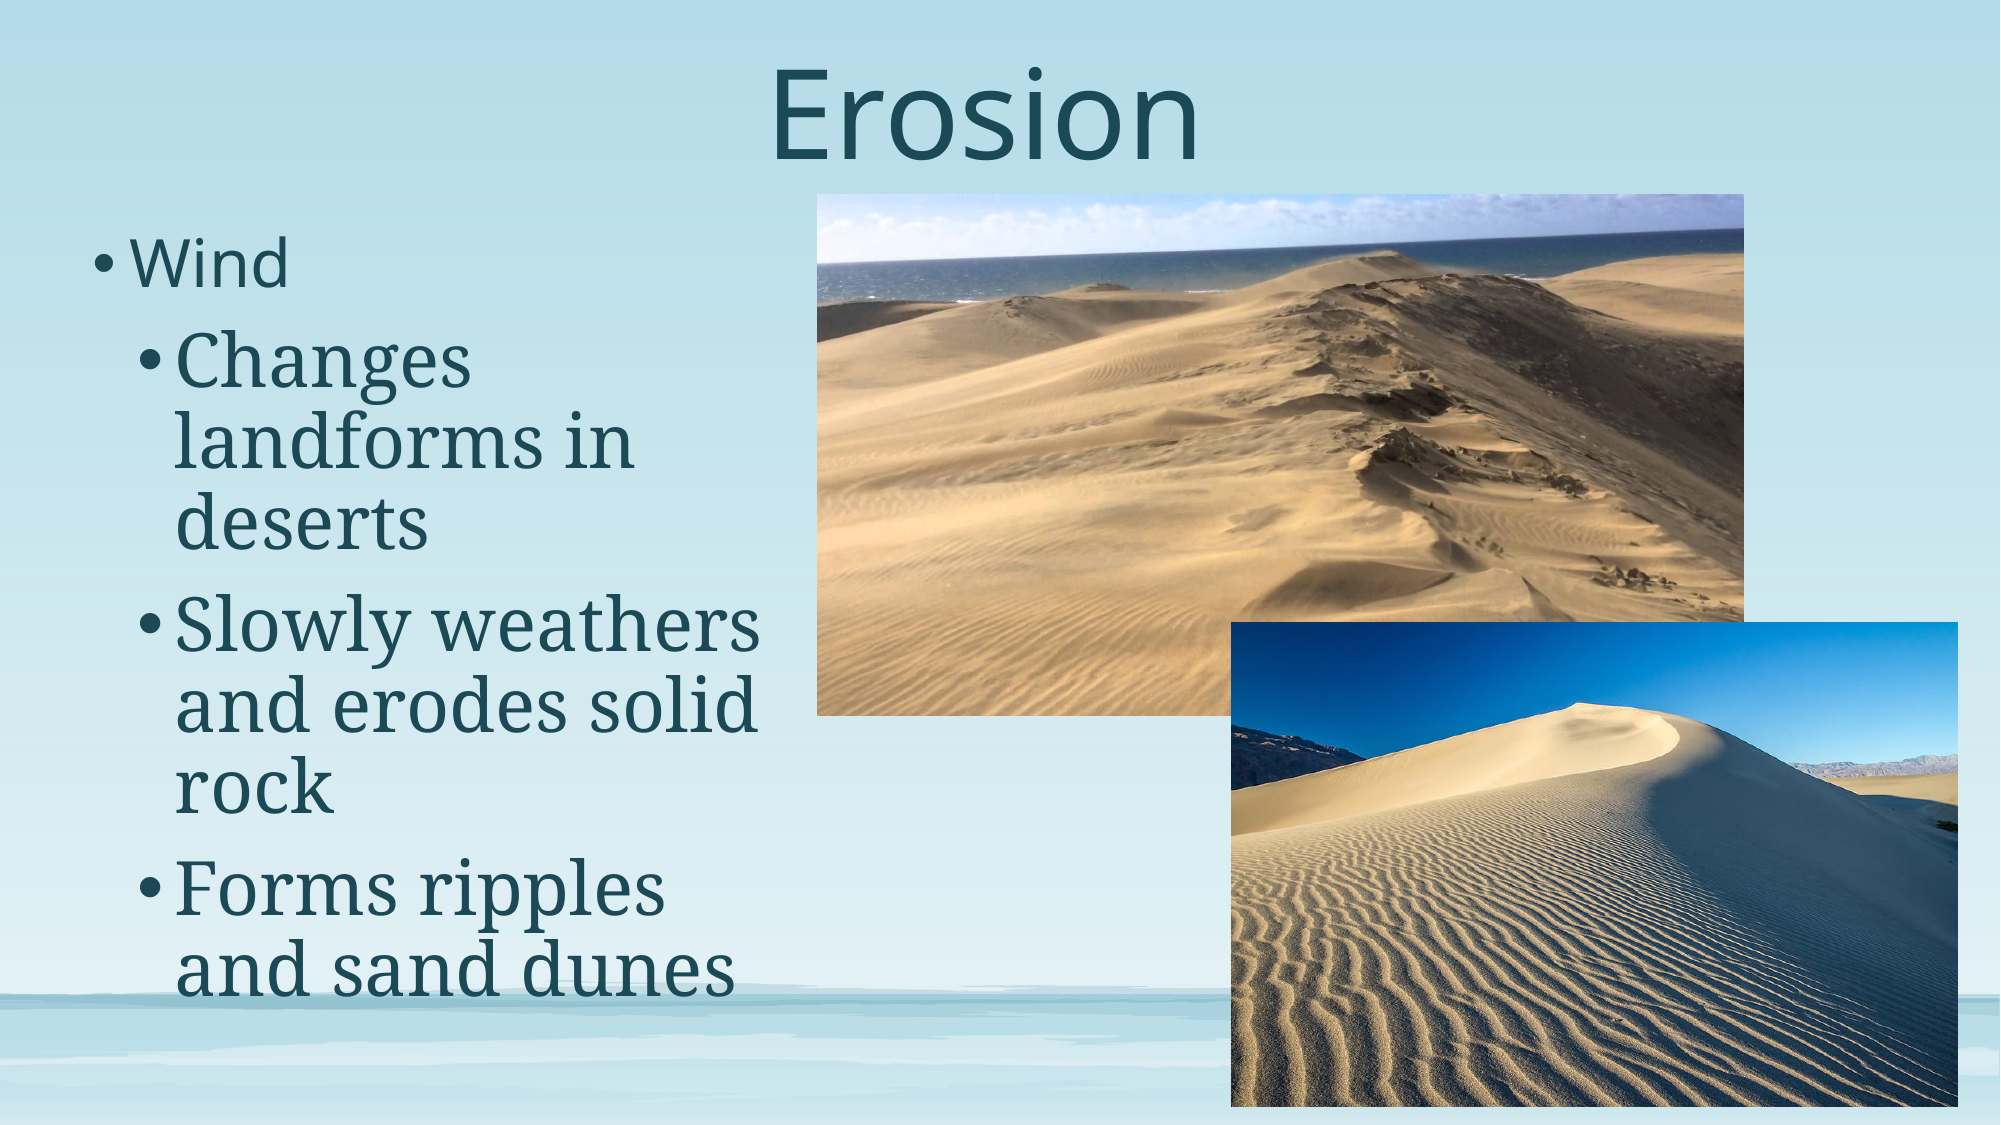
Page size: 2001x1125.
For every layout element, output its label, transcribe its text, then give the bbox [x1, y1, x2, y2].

title Erosion [205, 16, 1766, 195]
list Wind Changes landforms in deserts Slowly weathers and erodes solid rock Forms ripples and sand dunes [69, 222, 803, 1023]
picture [0, 194, 2000, 1107]
